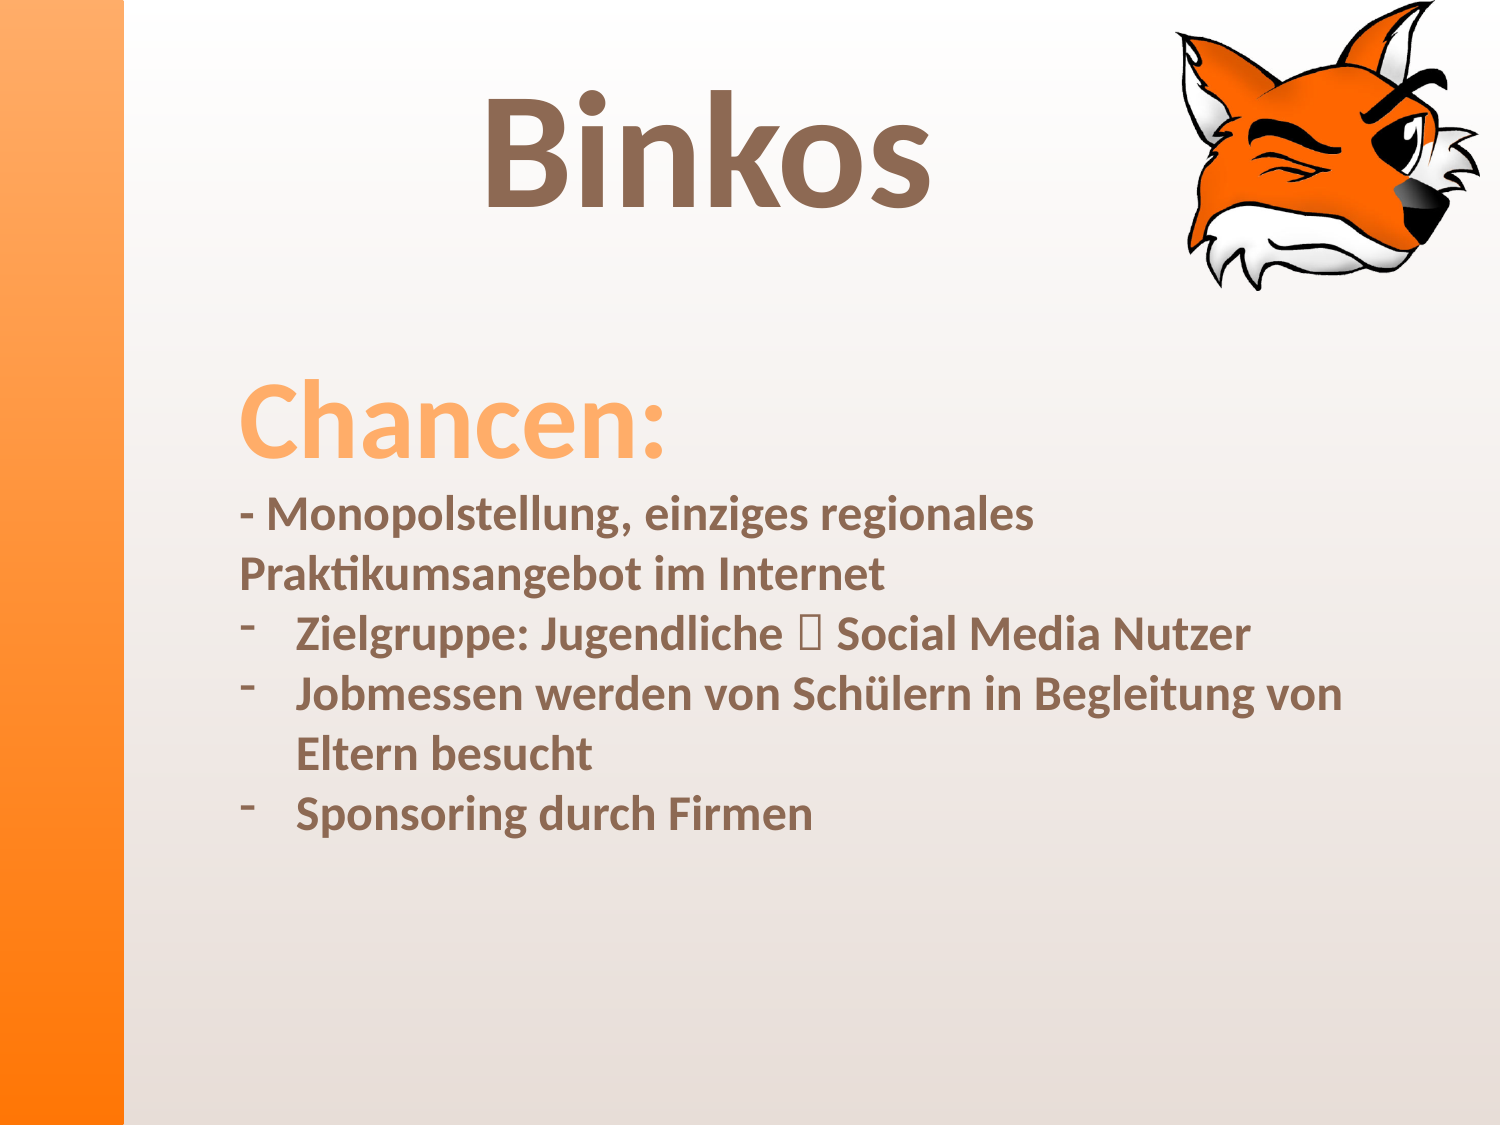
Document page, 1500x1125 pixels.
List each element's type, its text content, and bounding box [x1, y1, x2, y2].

picture [1174, 0, 1481, 292]
text_box Chancen: - Monopolstellung, einziges regionales Praktikumsangebot im Internet Zielgruppe: Jugendliche  Social Media Nutzer Jobmessen werden von Schülern in Begleitung von Eltern besucht Sponsoring durch Firmen [224, 385, 1412, 1125]
title [199, 267, 1387, 1050]
subtitle Binkos [199, 33, 1168, 189]
